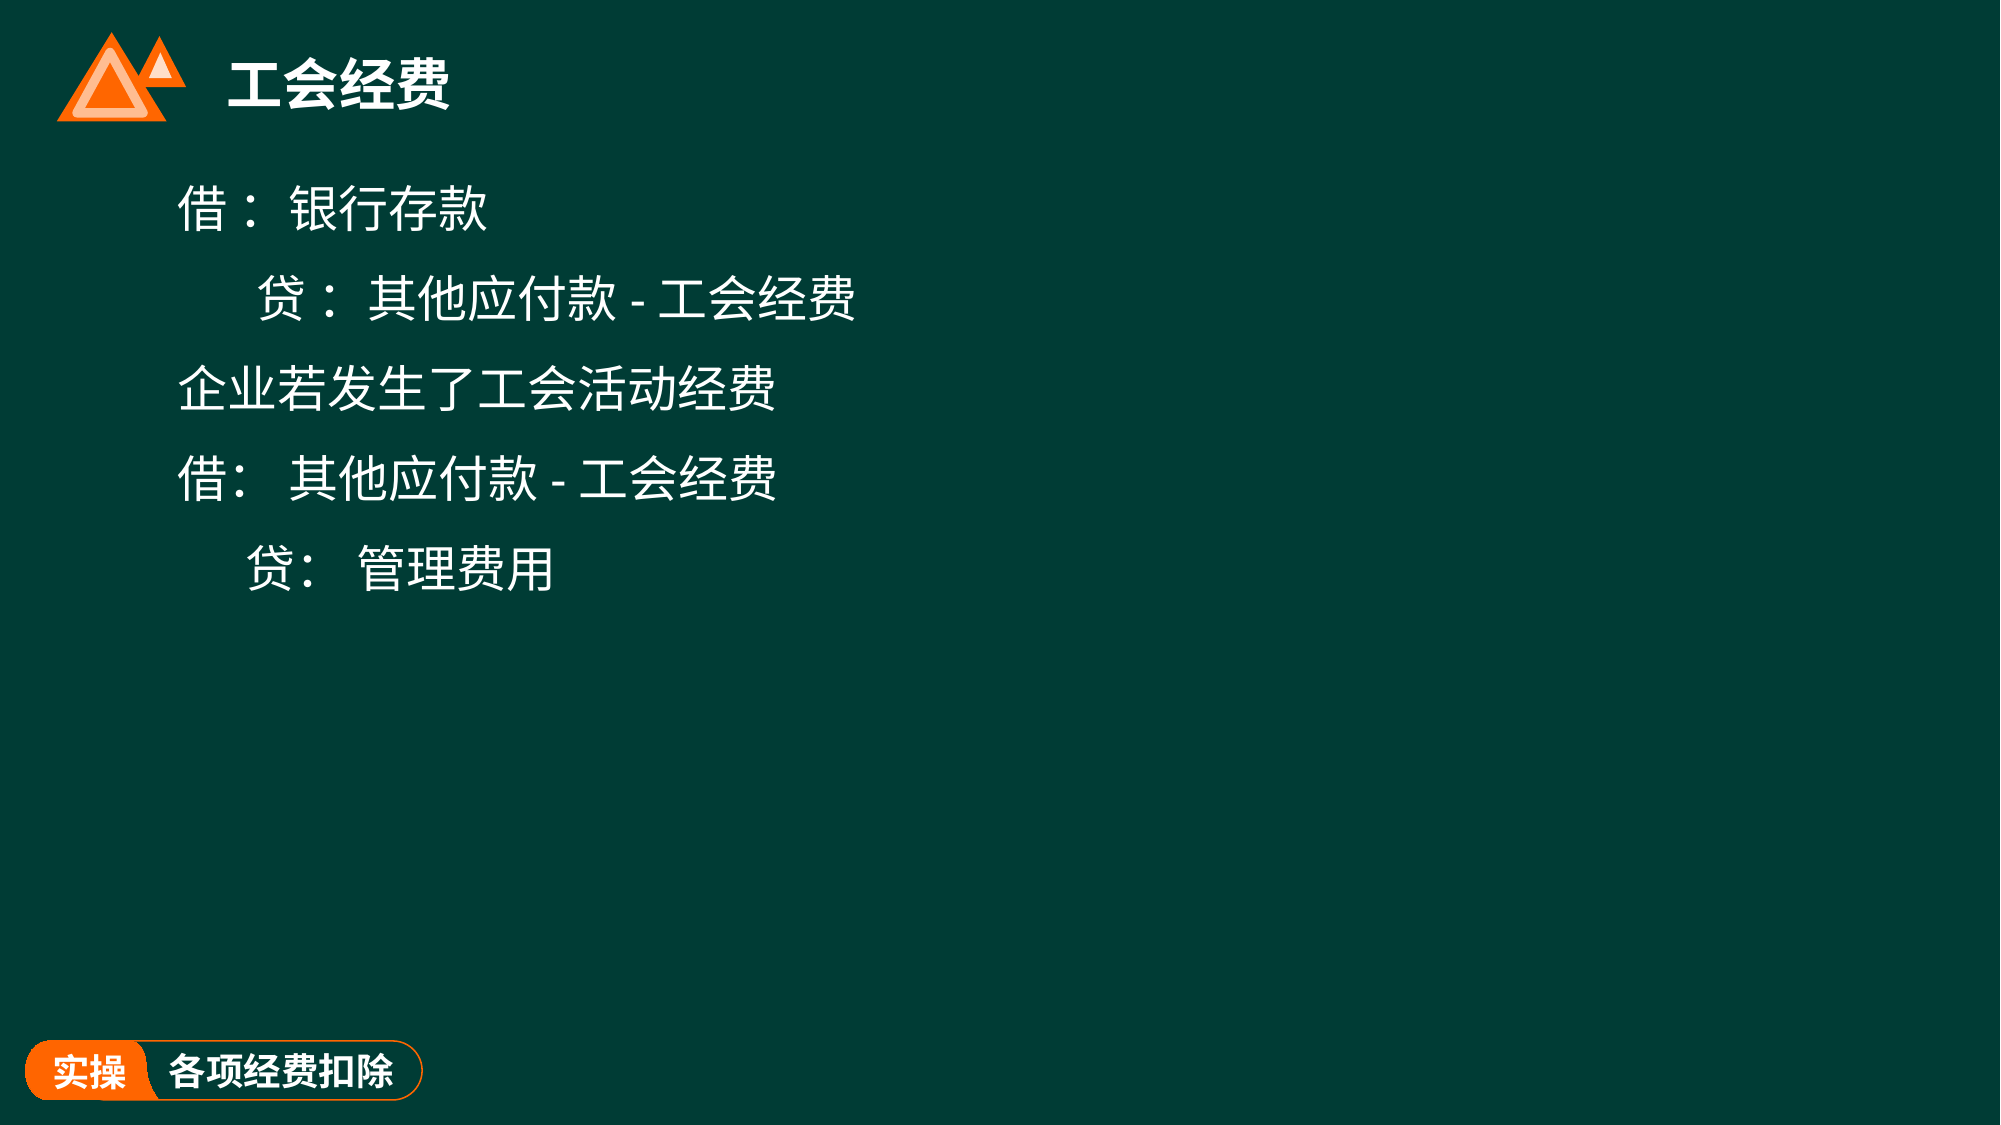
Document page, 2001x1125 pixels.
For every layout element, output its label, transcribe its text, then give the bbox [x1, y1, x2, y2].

title 工会经费 [211, 27, 1589, 139]
list 借 ：银行存款 贷 ：其他应付款-工会经费 企业若发生了工会活动经费 借： 其他应付款-工会经费 贷： 管理费用 [61, 139, 1589, 977]
